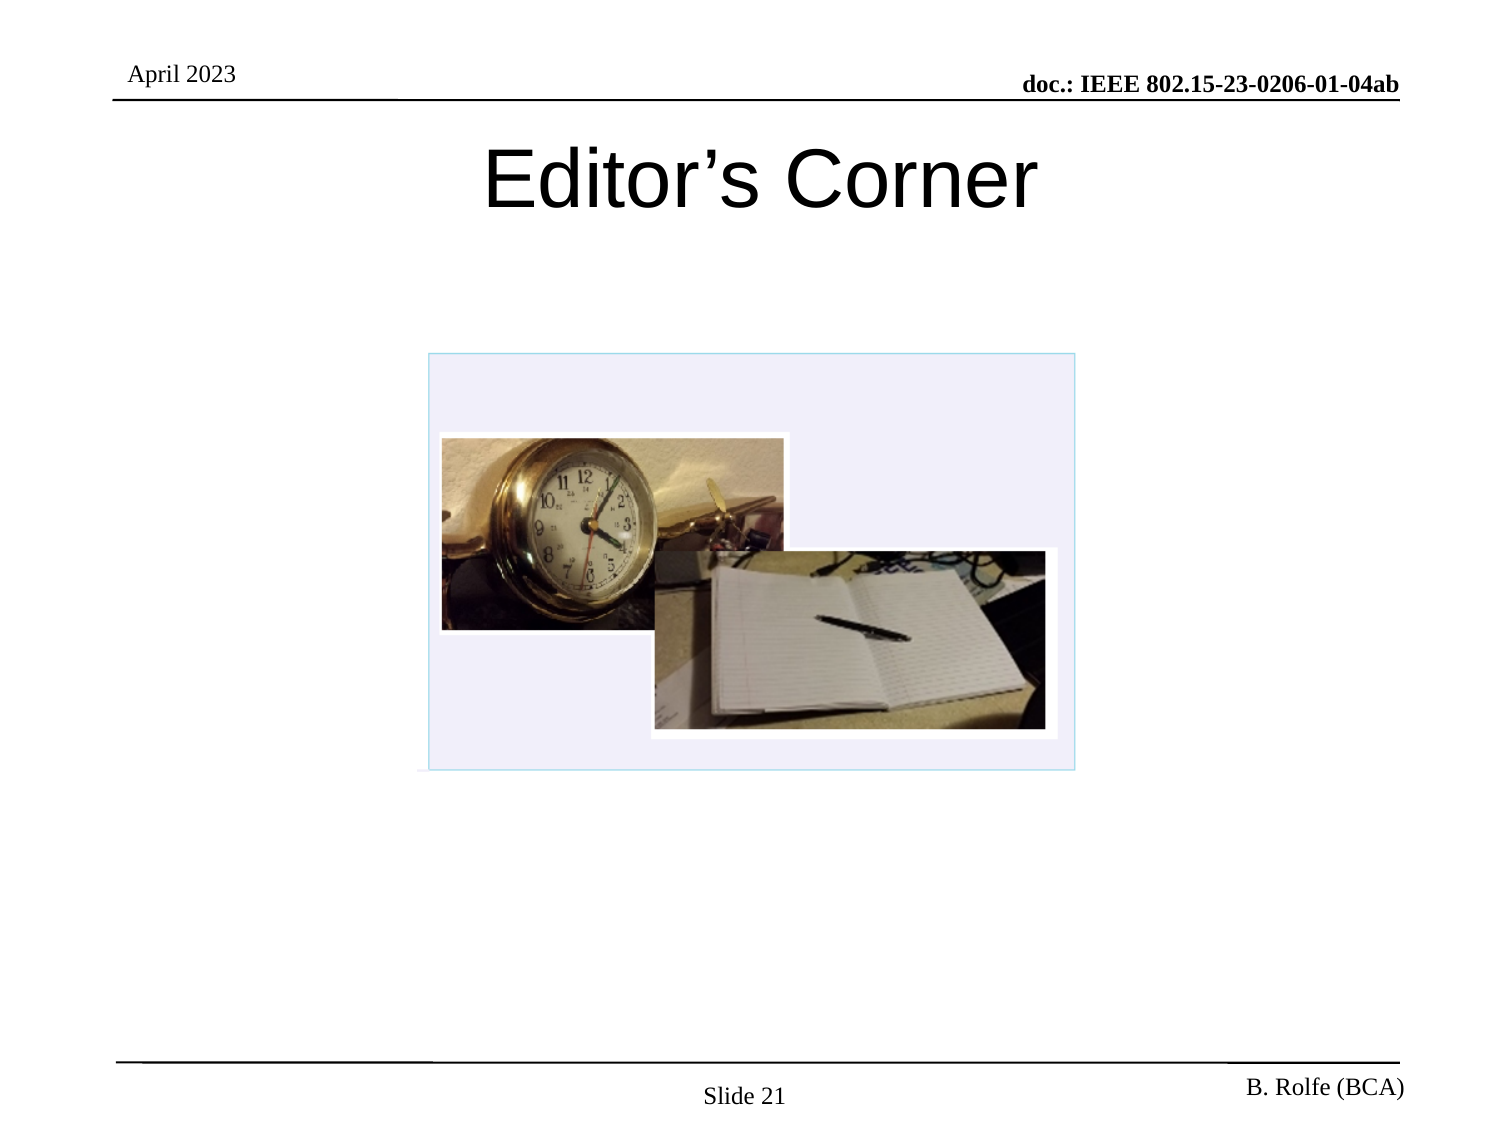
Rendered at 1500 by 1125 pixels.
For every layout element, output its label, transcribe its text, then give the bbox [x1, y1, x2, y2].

picture [417, 343, 1083, 782]
title Editor’s Corner [123, 112, 1398, 237]
slide_number Slide 21 [690, 1075, 799, 1115]
